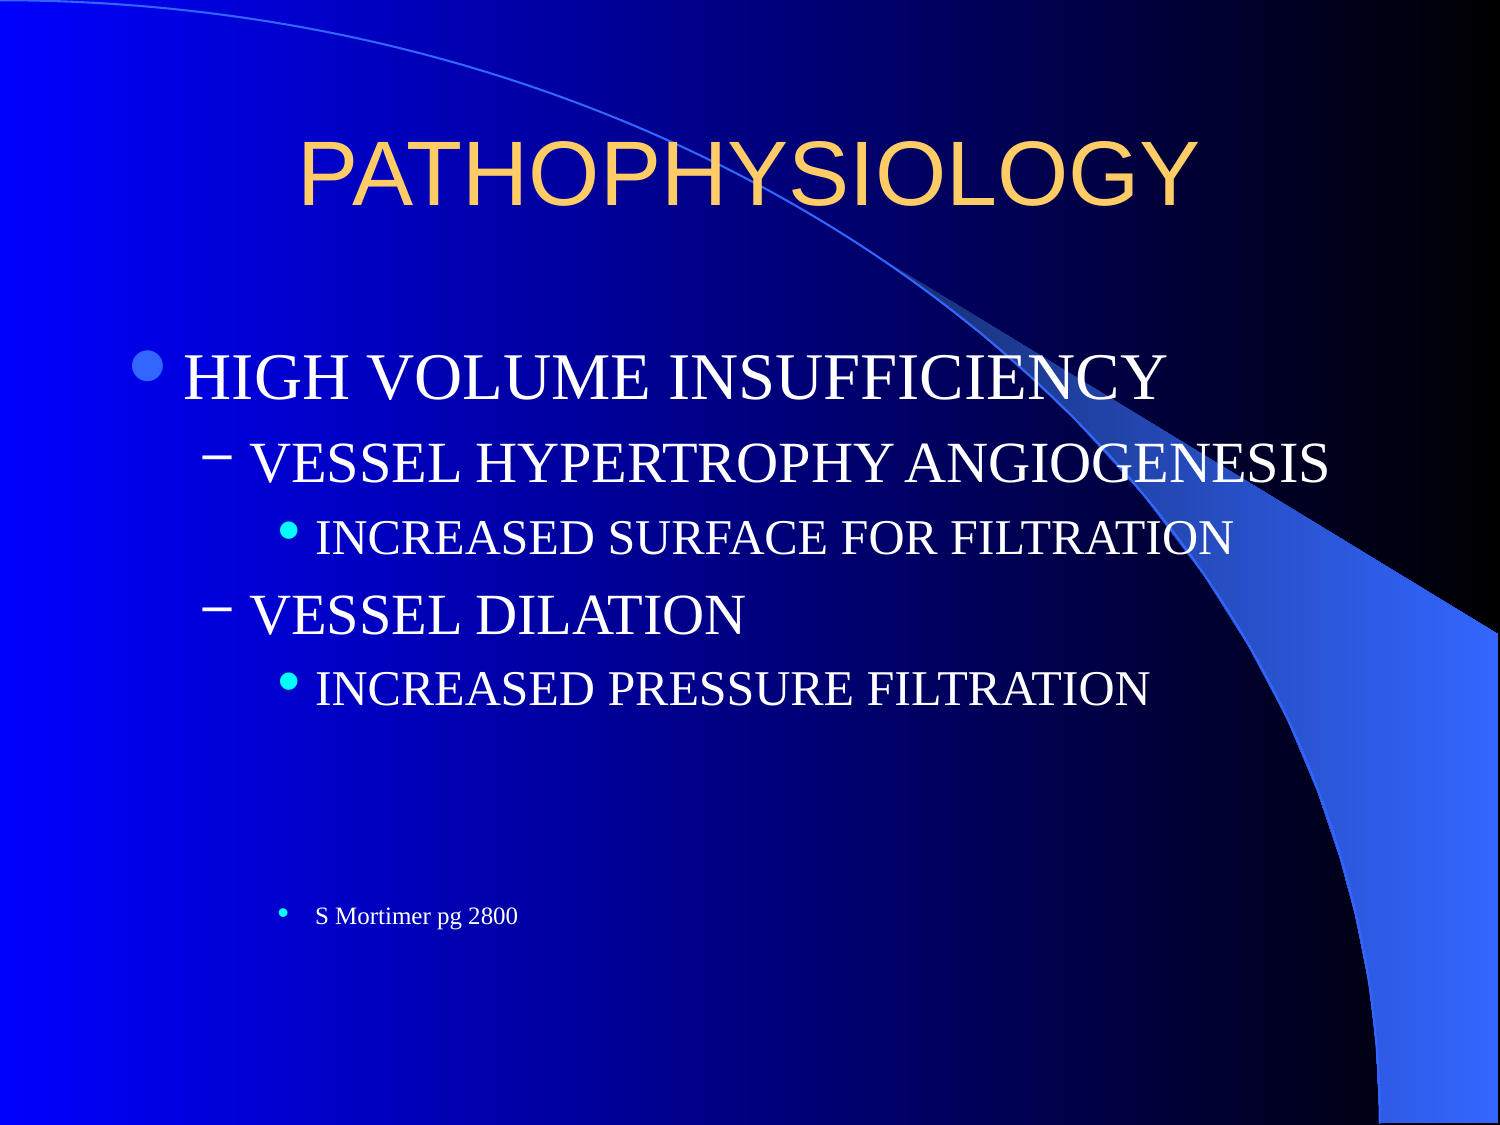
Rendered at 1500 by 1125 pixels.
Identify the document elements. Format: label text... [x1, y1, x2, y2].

list HIGH VOLUME INSUFFICIENCY VESSEL HYPERTROPHY ANGIOGENESIS INCREASED SURFACE FOR FILTRATION VESSEL DILATION INCREASED PRESSURE FILTRATION S Mortimer pg 2800 [112, 324, 1388, 1000]
title PATHOPHYSIOLOGY [112, 75, 1388, 263]
